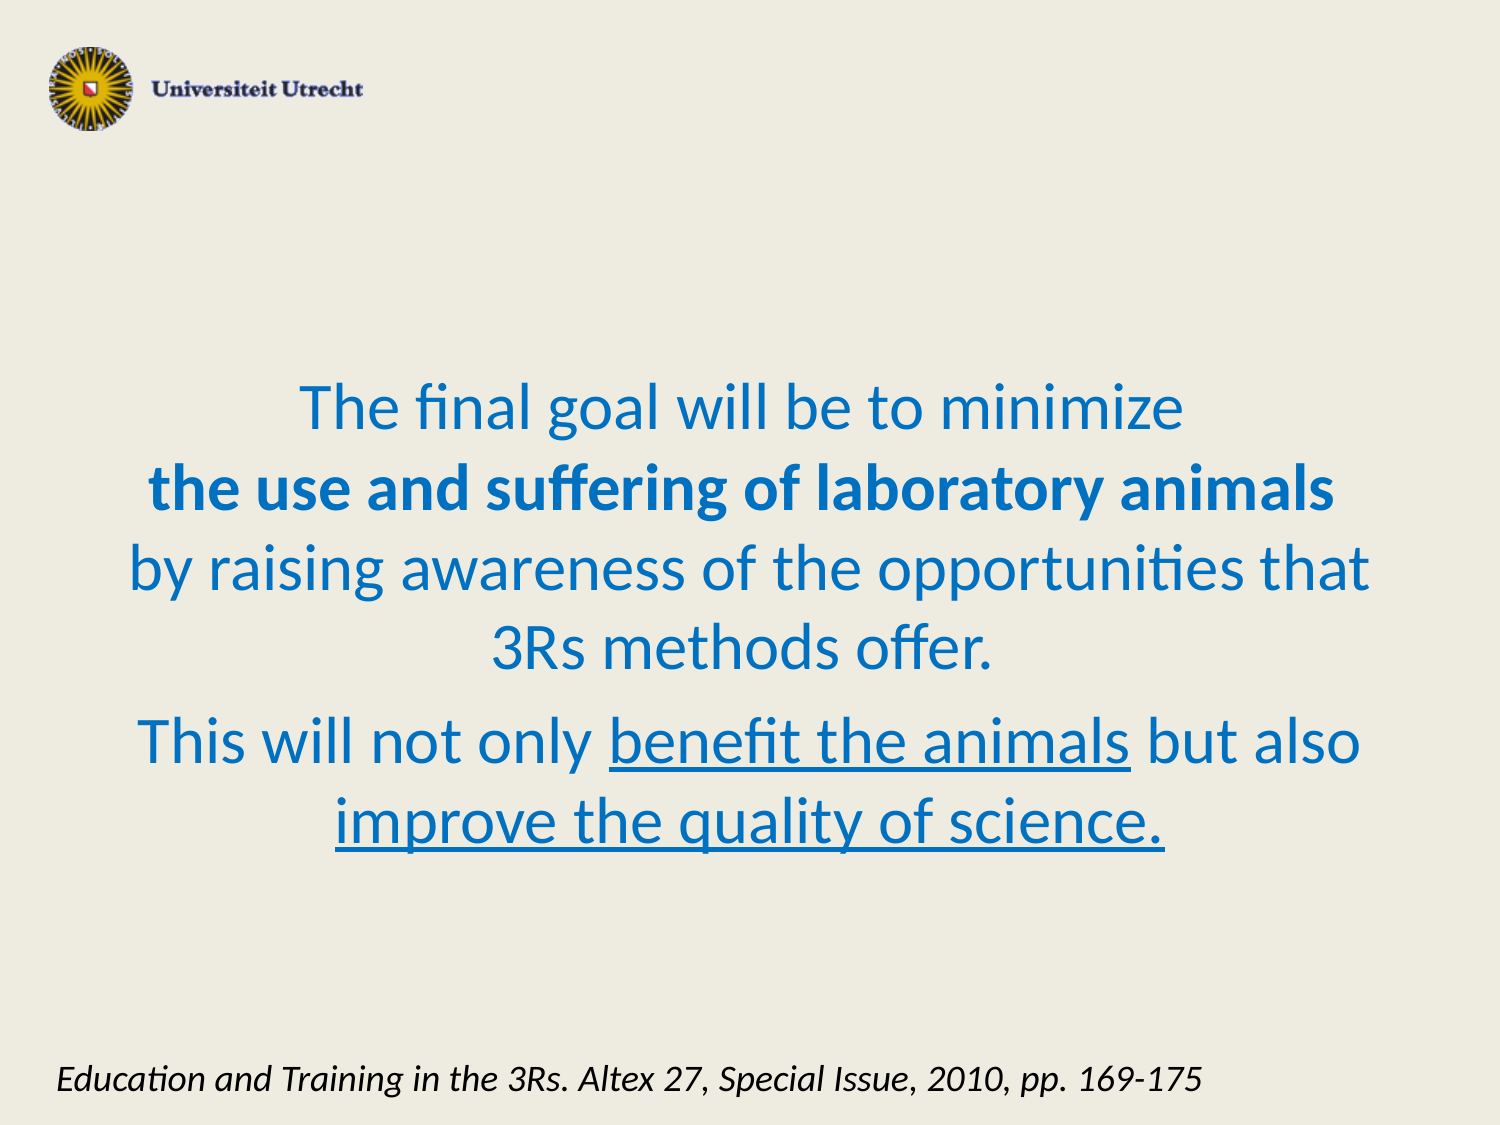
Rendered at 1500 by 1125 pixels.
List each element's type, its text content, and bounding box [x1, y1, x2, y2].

list The final goal will be to minimize the use and suffering of laboratory animals by raising awareness of the opportunities that 3Rs methods offer. This will not only benefit the animals but also improve the quality of science. [75, 262, 1425, 1005]
picture [49, 47, 363, 131]
text_box Education and Training in the 3Rs. Altex 27, Special Issue, 2010, pp. 169-175 [41, 1046, 1377, 1107]
